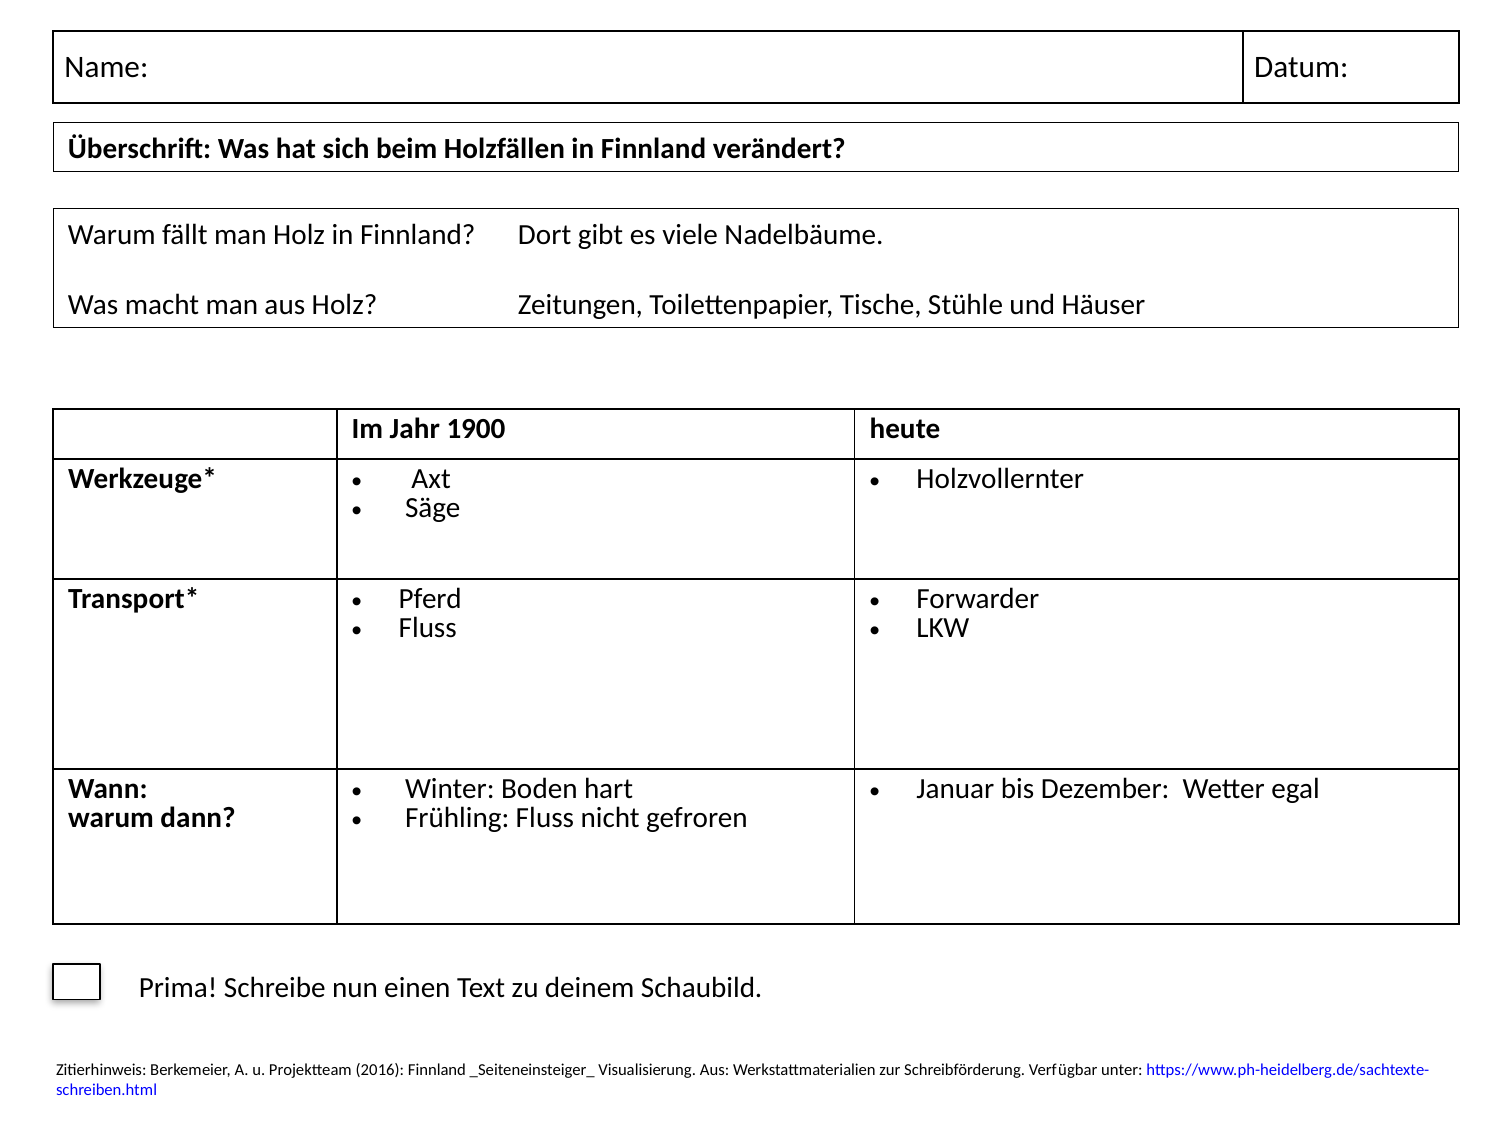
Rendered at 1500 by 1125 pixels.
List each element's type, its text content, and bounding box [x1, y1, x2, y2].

text_box Warum fällt man Holz in Finnland? Dort gibt es viele Nadelbäume. Was macht man aus Holz? Zeitungen, Toilettenpapier, Tische, Stühle und Häuser [53, 208, 1459, 328]
table_header [54, 410, 336, 458]
table_header heute [855, 410, 1458, 458]
text_box [52, 963, 101, 1000]
table_cell Transport* [54, 580, 336, 768]
table_cell Holzvollernter [855, 460, 1458, 578]
table_cell Werkzeuge* [54, 460, 336, 578]
table_header Datum: [1244, 32, 1458, 102]
text_box Überschrift: Was hat sich beim Holzfällen in Finnland verändert? [53, 122, 1459, 172]
table_header Name: [54, 32, 1242, 102]
table_cell Winter: Boden hart Frühling: Fluss nicht gefroren [338, 770, 854, 923]
table_cell Axt Säge [338, 460, 854, 578]
table_cell Forwarder LKW [855, 580, 1458, 768]
table_header Im Jahr 1900 [338, 410, 854, 458]
text_box Prima! Schreibe nun einen Text zu deinem Schaubild. [64, 960, 1500, 1011]
table_cell Januar bis Dezember: Wetter egal [855, 770, 1458, 923]
table_cell Wann: warum dann? [54, 770, 336, 923]
table_cell Pferd Fluss [338, 580, 854, 768]
text_box Zitierhinweis: Berkemeier, A. u. Projektteam (2016): Finnland _Seiteneinsteiger_ Visualisierung. Aus: Werkstattmaterialien zur Schreibförderung. Verfügbar unter: https://www.ph-heidelberg.de/sachtexte-schreiben.html [41, 1051, 1459, 1107]
